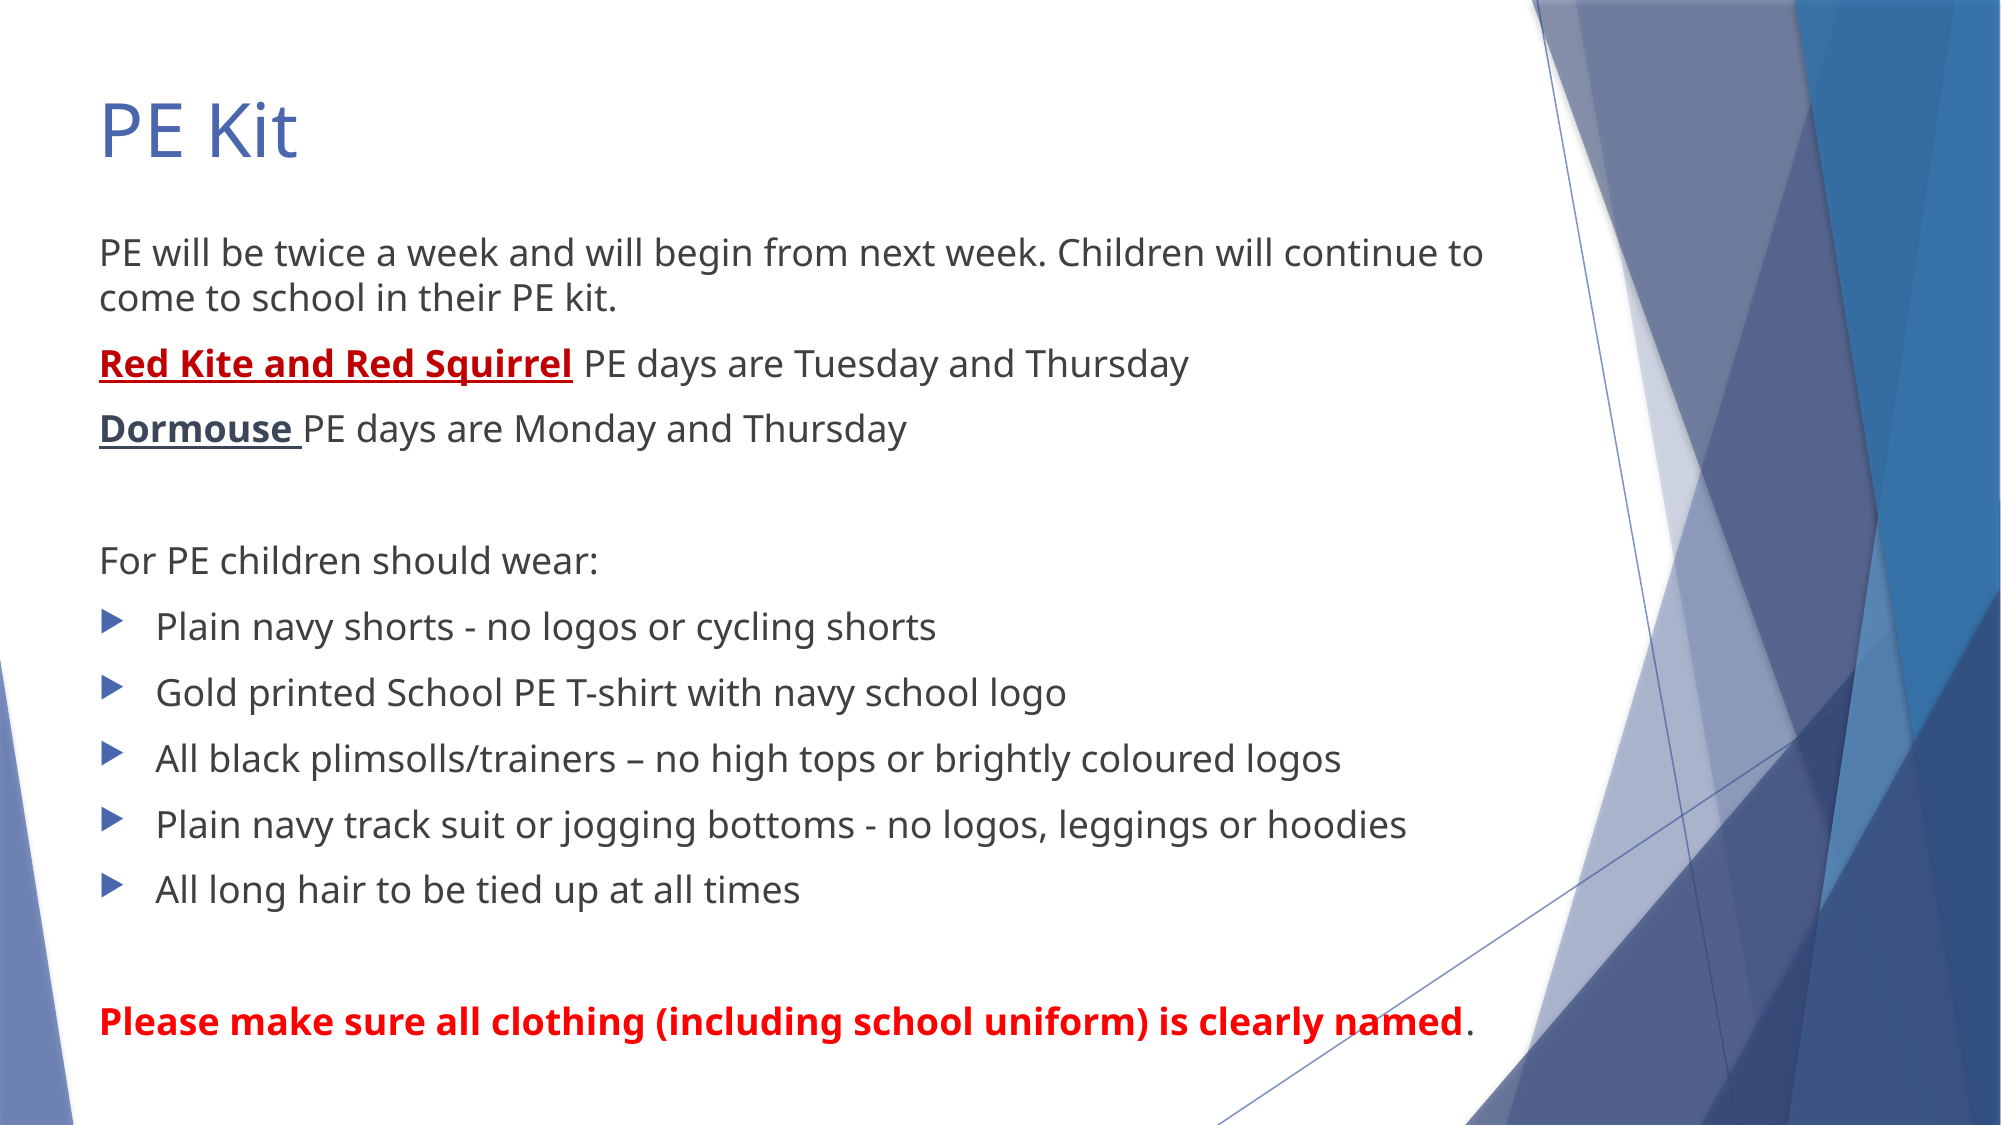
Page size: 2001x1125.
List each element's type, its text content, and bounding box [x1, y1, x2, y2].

title PE Kit [84, 75, 1495, 221]
list PE will be twice a week and will begin from next week. Children will continue to come to school in their PE kit. Red Kite and Red Squirrel PE days are Tuesday and Thursday Dormouse PE days are Monday and Thursday For PE children should wear: Plain navy shorts - no logos or cycling shorts Gold printed School PE T-shirt with navy school logo All black plimsolls/trainers – no high tops or brightly coloured logos Plain navy track suit or jogging bottoms - no logos, leggings or hoodies All long hair to be tied up at all times Please make sure all clothing (including school uniform) is clearly named. [84, 221, 1563, 1125]
